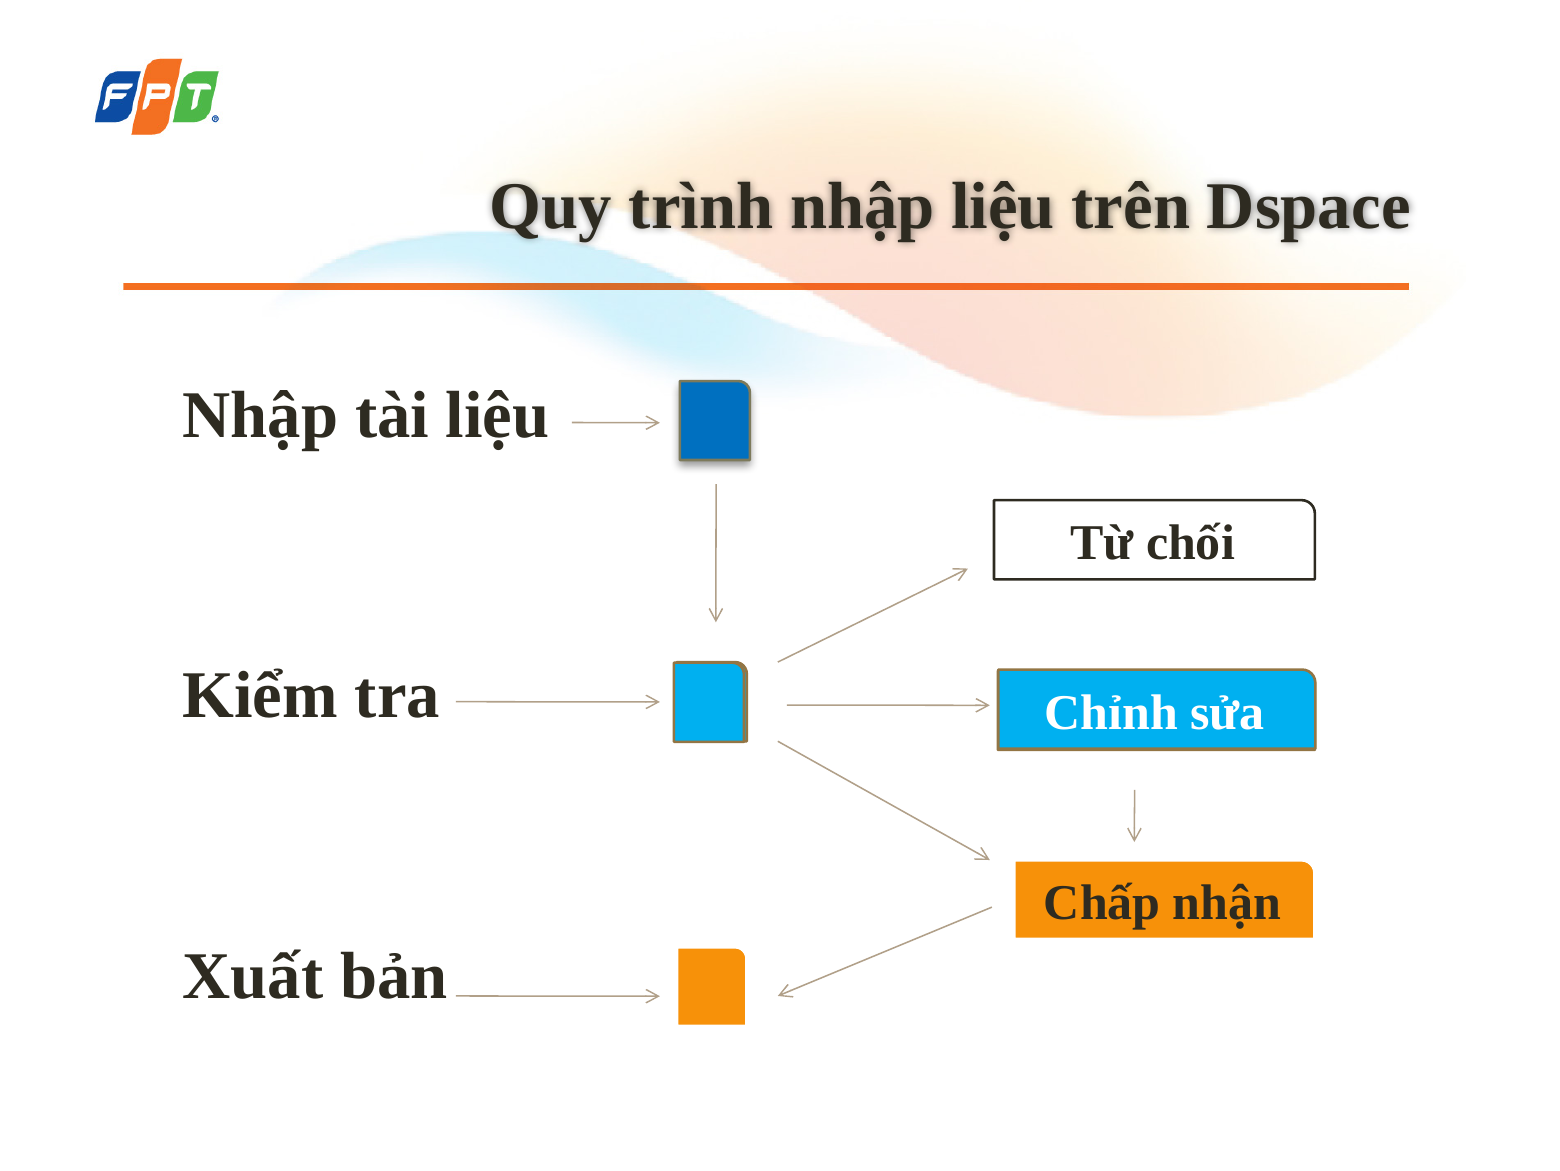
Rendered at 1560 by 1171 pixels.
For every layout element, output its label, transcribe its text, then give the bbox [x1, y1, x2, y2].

text_box [676, 660, 749, 743]
text_box [672, 661, 746, 744]
text_box [678, 379, 752, 462]
text_box [675, 945, 749, 1028]
text_box Chỉnh sửa [997, 668, 1317, 751]
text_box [777, 740, 991, 861]
text_box Quy trình nhập liệu trên Dspace [475, 151, 1460, 252]
picture [0, 0, 1560, 1170]
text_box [777, 906, 993, 997]
text_box Chấp nhận [1021, 858, 1317, 941]
text_box Nhập tài liệu Kiểm tra Xuất bản [167, 269, 1021, 1043]
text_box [777, 568, 969, 663]
text_box Từ chối [1021, 498, 1317, 581]
